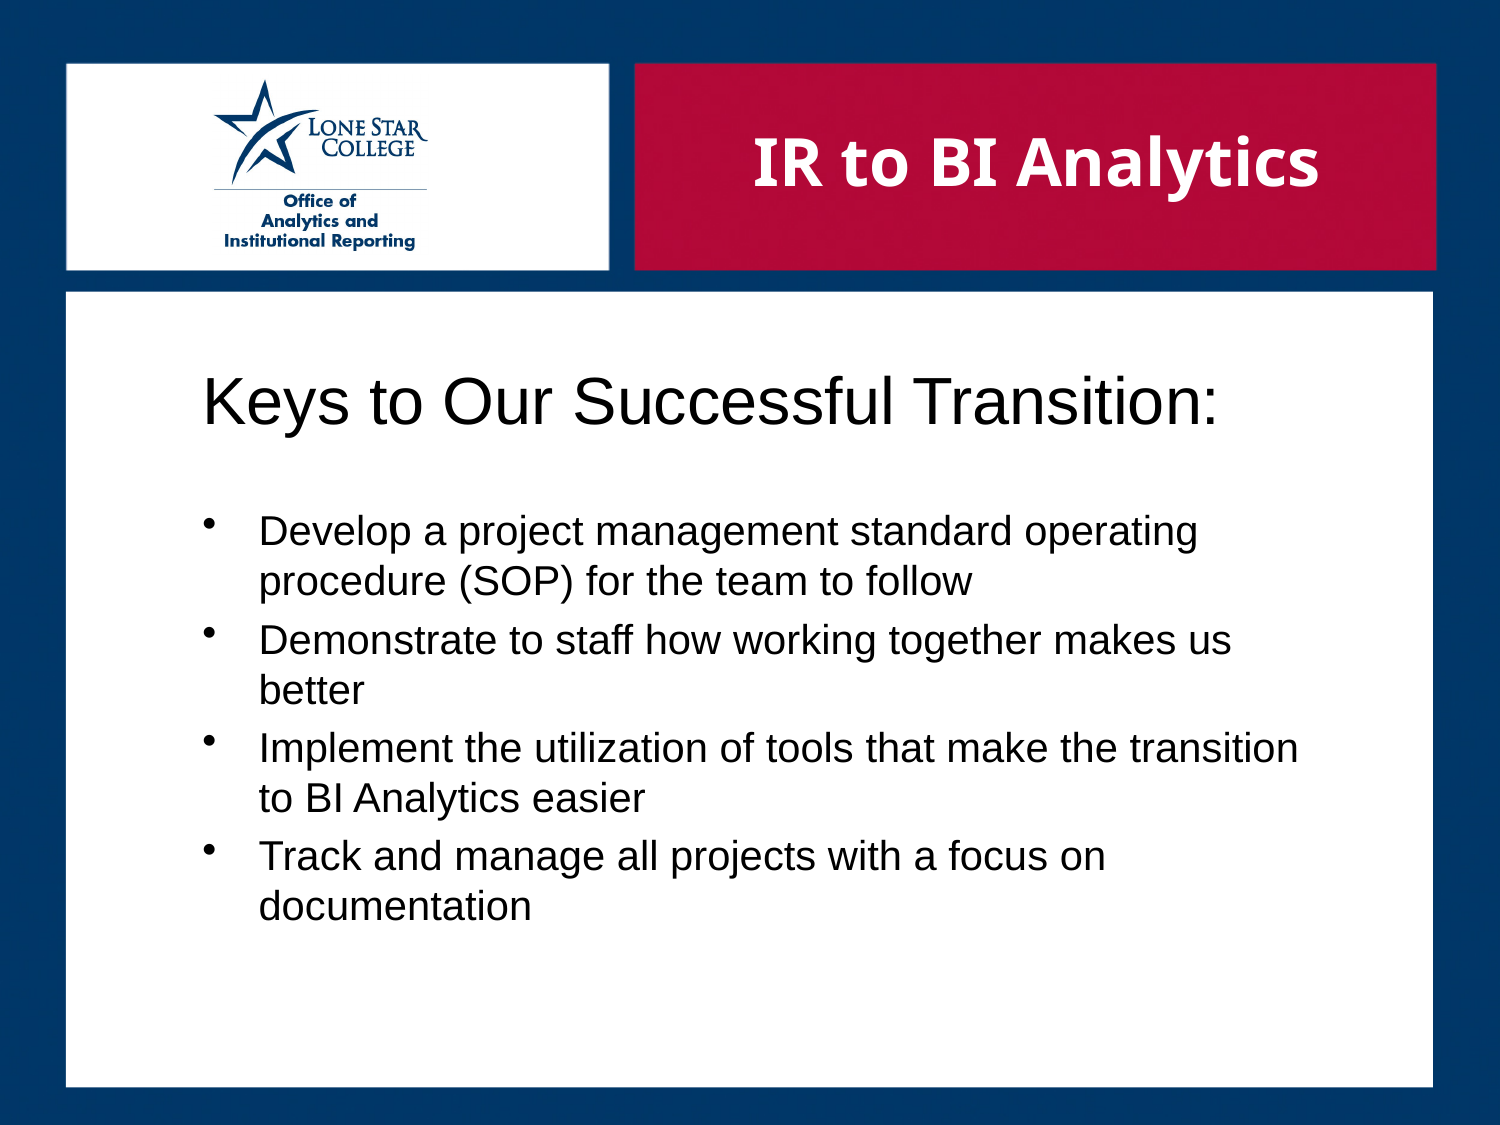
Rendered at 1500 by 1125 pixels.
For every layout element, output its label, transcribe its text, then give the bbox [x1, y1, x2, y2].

title IR to BI Analytics [699, 112, 1375, 283]
picture [0, 0, 1500, 1125]
list Keys to Our Successful Transition: Develop a project management standard operating procedure (SOP) for the team to follow Demonstrate to staff how working together makes us better Implement the utilization of tools that make the transition to BI Analytics easier Track and manage all projects with a focus on documentation [187, 350, 1325, 975]
